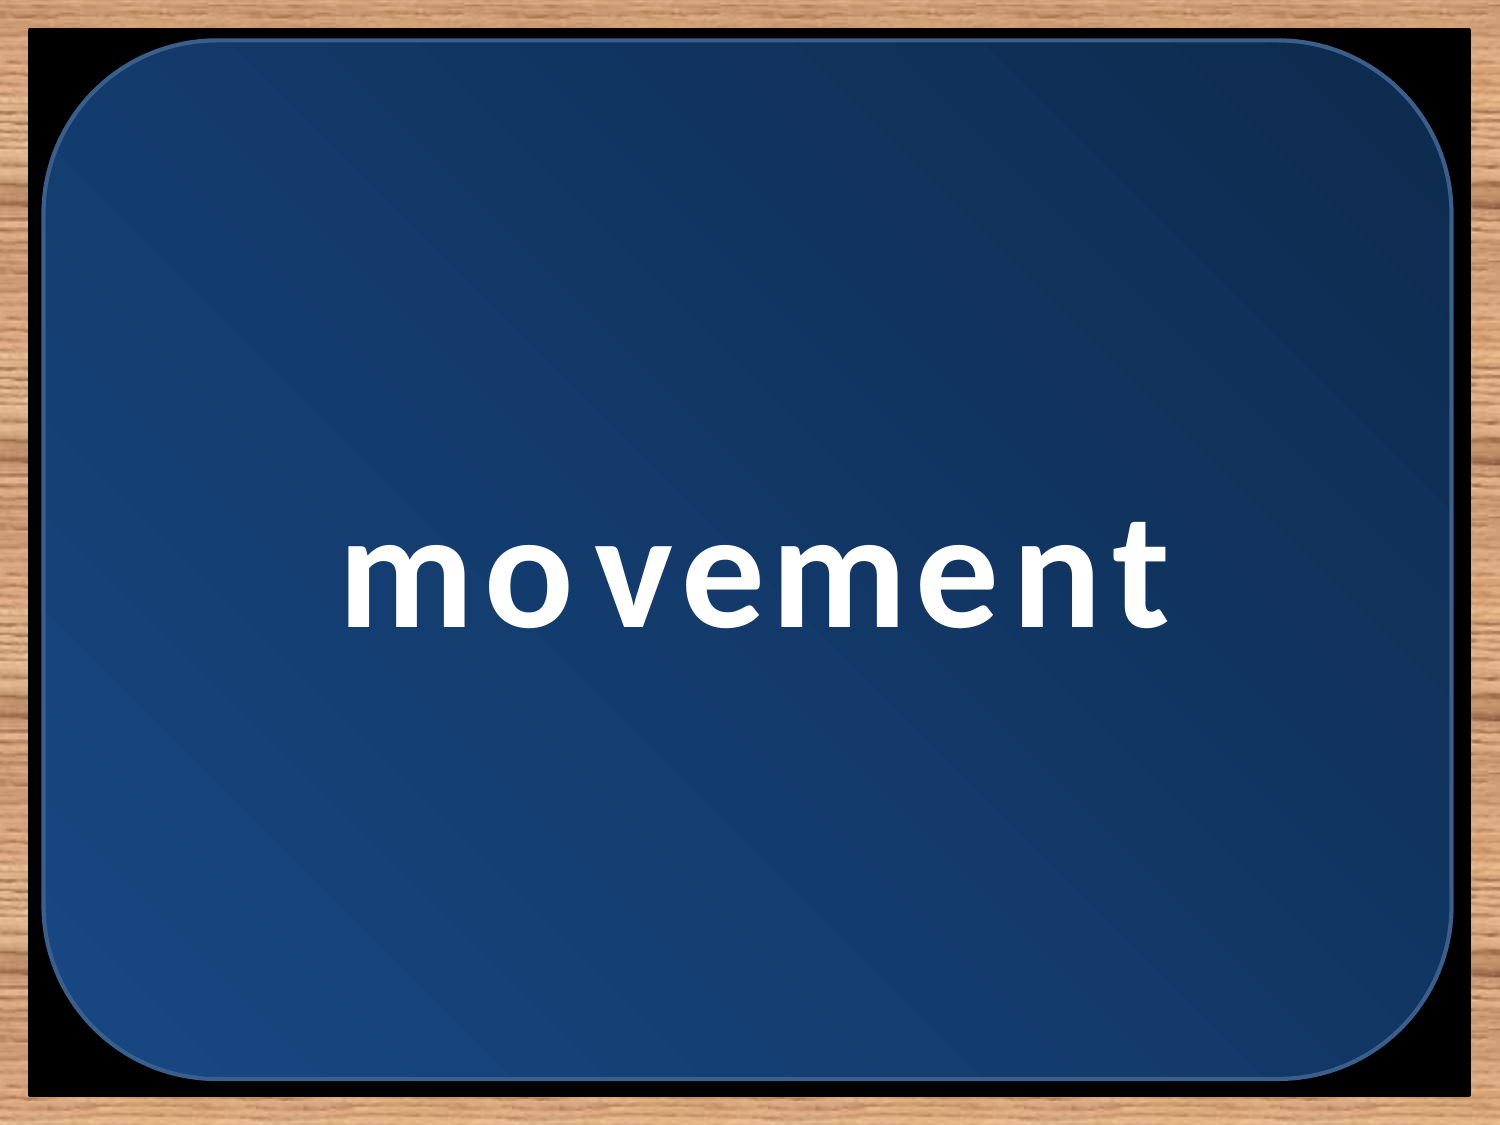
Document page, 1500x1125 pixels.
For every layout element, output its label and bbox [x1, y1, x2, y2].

text_box [0, 0, 1500, 1125]
